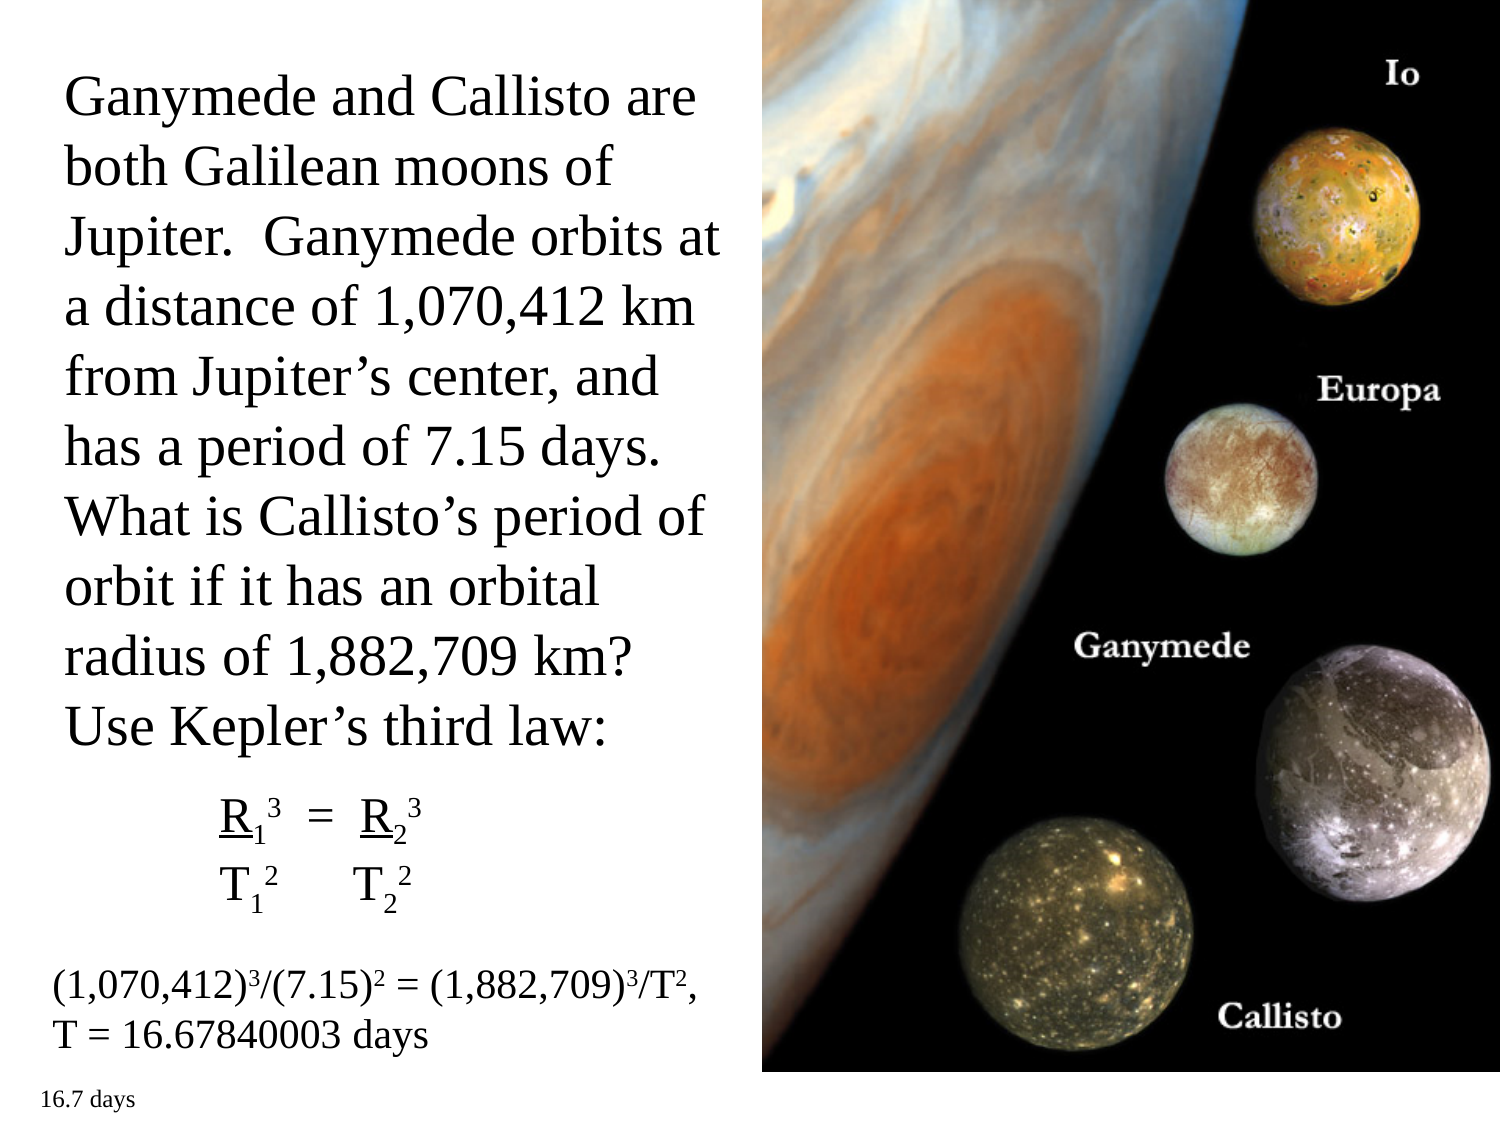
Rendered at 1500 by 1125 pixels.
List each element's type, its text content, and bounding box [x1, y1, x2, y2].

picture [762, 0, 1500, 1072]
text_box (1,070,412)3/(7.15)2 = (1,882,709)3/T2, T = 16.67840003 days [37, 949, 738, 1065]
text_box 16.7 days [25, 1074, 151, 1120]
text_box R13 = R23 T12 T22 [204, 774, 438, 927]
text_box Ganymede and Callisto are both Galilean moons of Jupiter. Ganymede orbits at a distance of 1,070,412 km from Jupiter’s center, and has a period of 7.15 days. What is Callisto’s period of orbit if it has an orbital radius of 1,882,709 km? Use Kepler’s third law: [49, 49, 738, 765]
